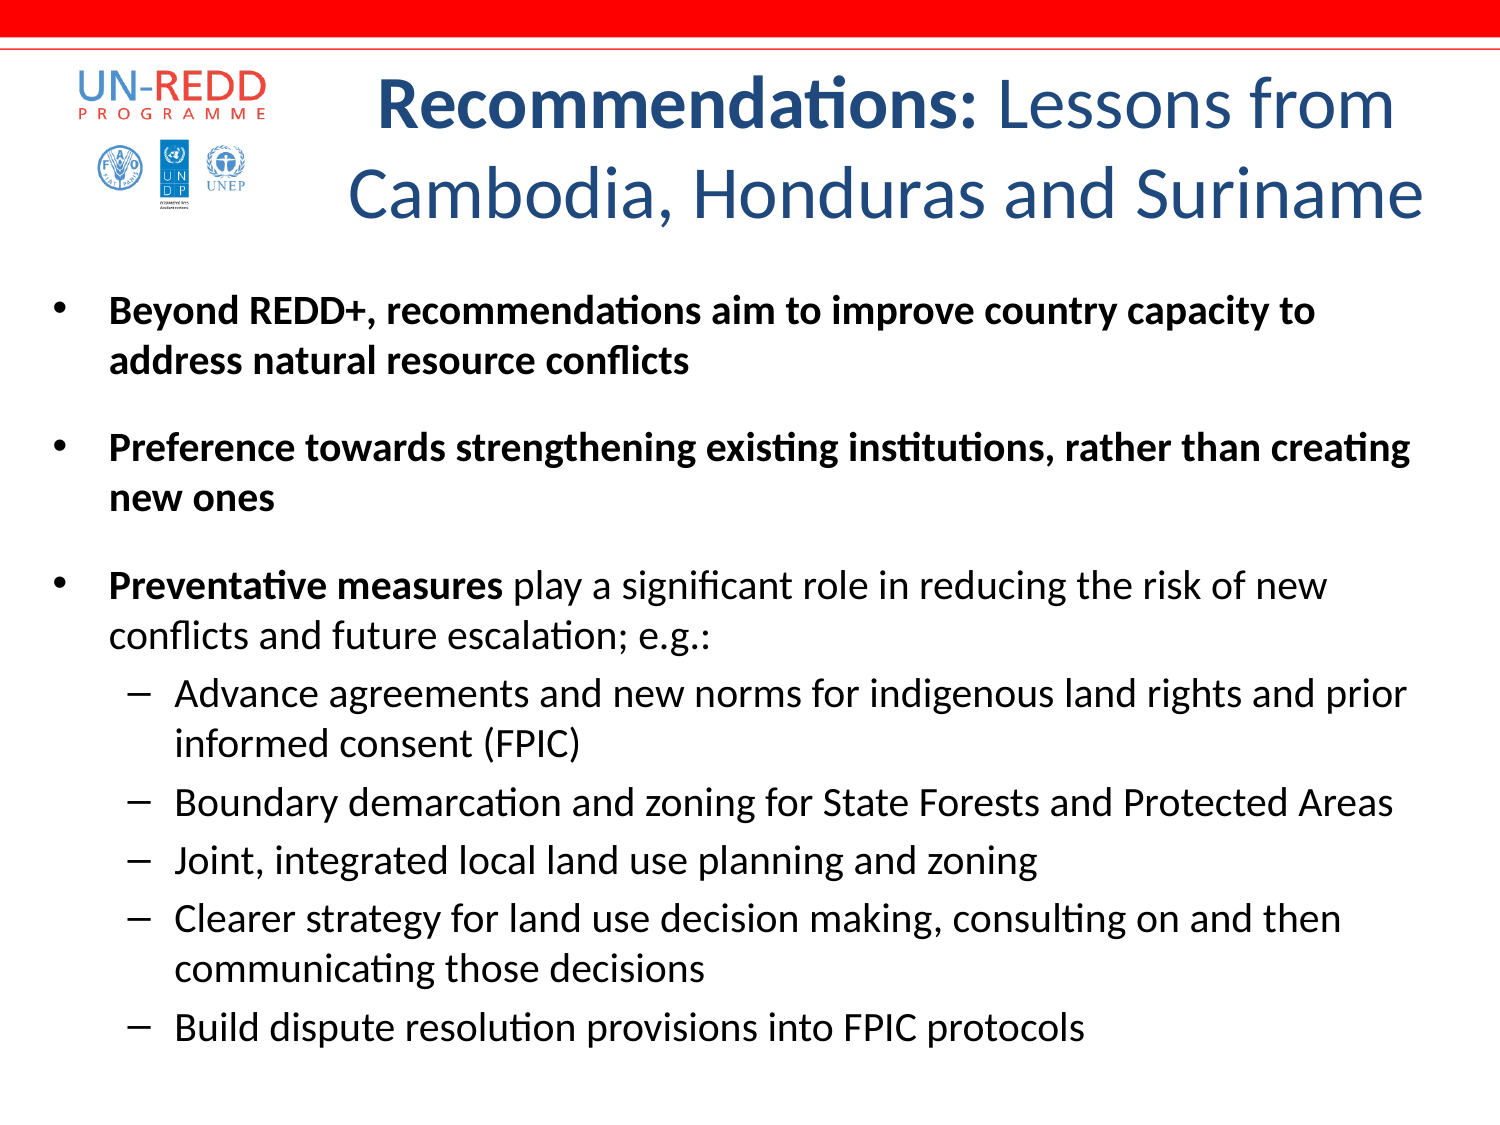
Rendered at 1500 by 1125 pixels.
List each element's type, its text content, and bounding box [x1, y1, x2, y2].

picture [75, 64, 275, 215]
title Recommendations: Lessons from Cambodia, Honduras and Suriname [275, 50, 1500, 238]
list Beyond REDD+, recommendations aim to improve country capacity to address natural resource conflicts Preference towards strengthening existing institutions, rather than creating new ones Preventative measures play a significant role in reducing the risk of new conflicts and future escalation; e.g.: Advance agreements and new norms for indigenous land rights and prior informed consent (FPIC) Boundary demarcation and zoning for State Forests and Protected Areas Joint, integrated local land use planning and zoning Clearer strategy for land use decision making, consulting on and then communicating those decisions Build dispute resolution provisions into FPIC protocols [37, 275, 1463, 1125]
